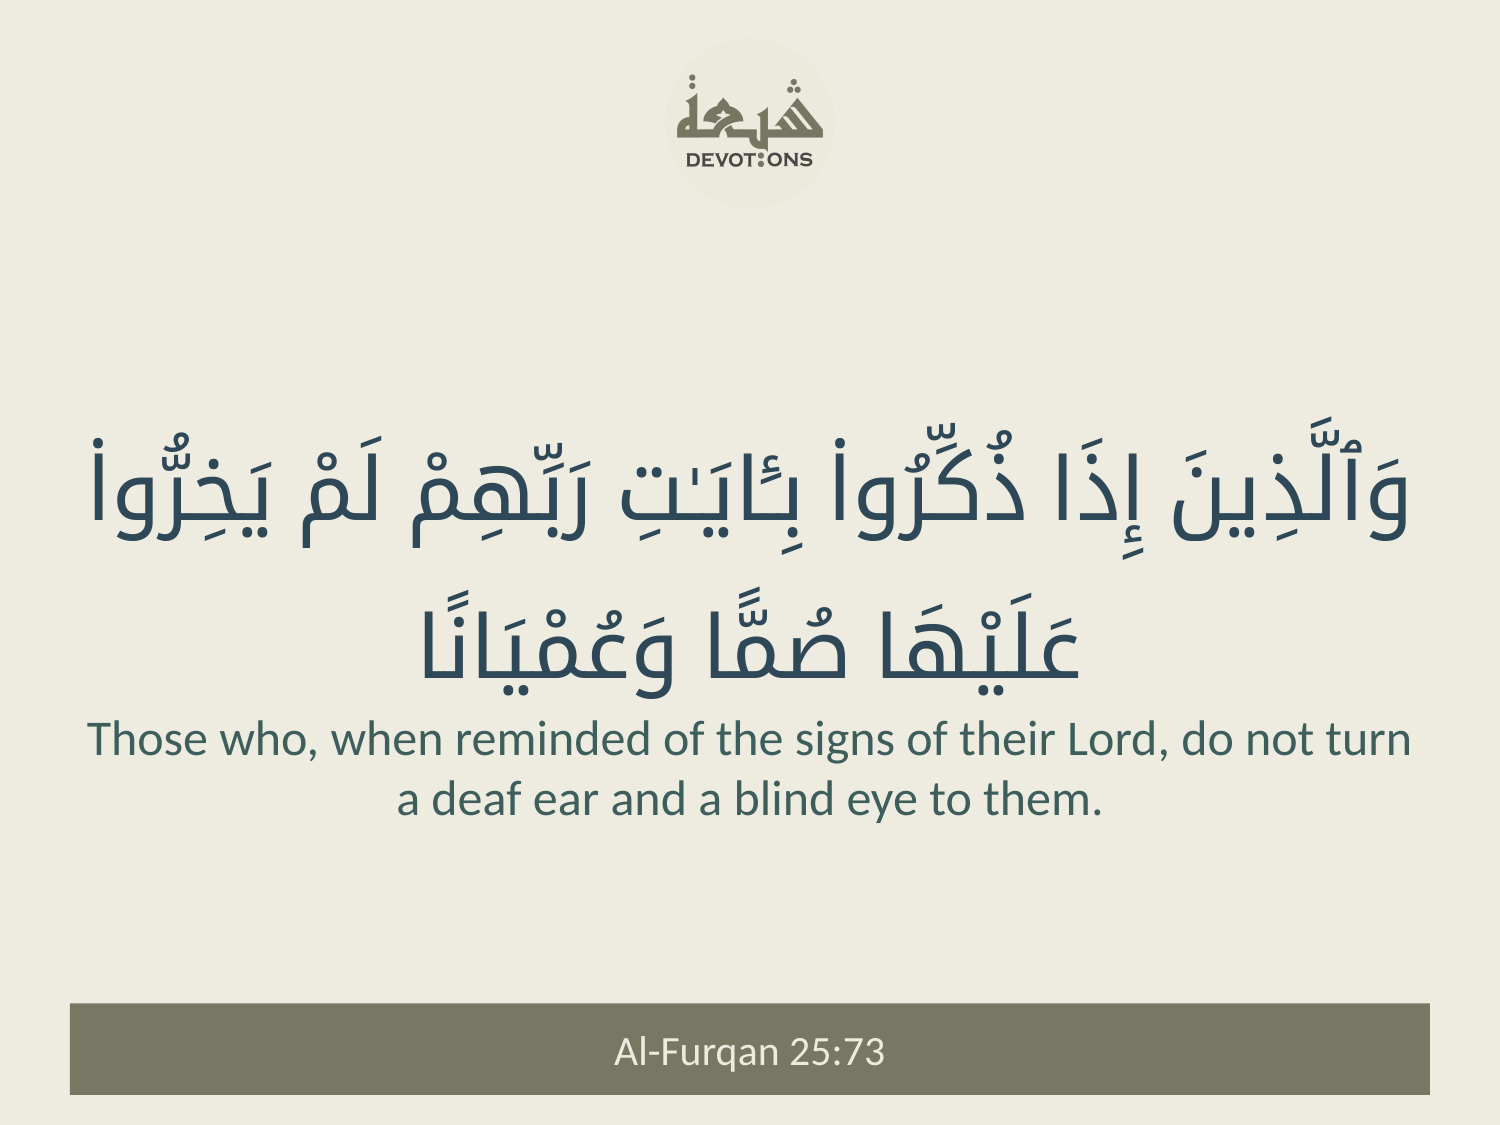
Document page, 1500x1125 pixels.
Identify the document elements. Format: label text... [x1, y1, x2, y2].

picture [656, 29, 844, 203]
list Al-Furqan 25:73 [69, 1003, 1430, 1095]
list وَٱلَّذِينَ إِذَا ذُكِّرُوا۟ بِـَٔايَـٰتِ رَبِّهِمْ لَمْ يَخِرُّوا۟ عَلَيْهَا صُمًّا وَعُمْيَانًا Those who, when reminded of the signs of their Lord, do not turn a deaf ear and a blind eye to them. [69, 203, 1430, 1003]
